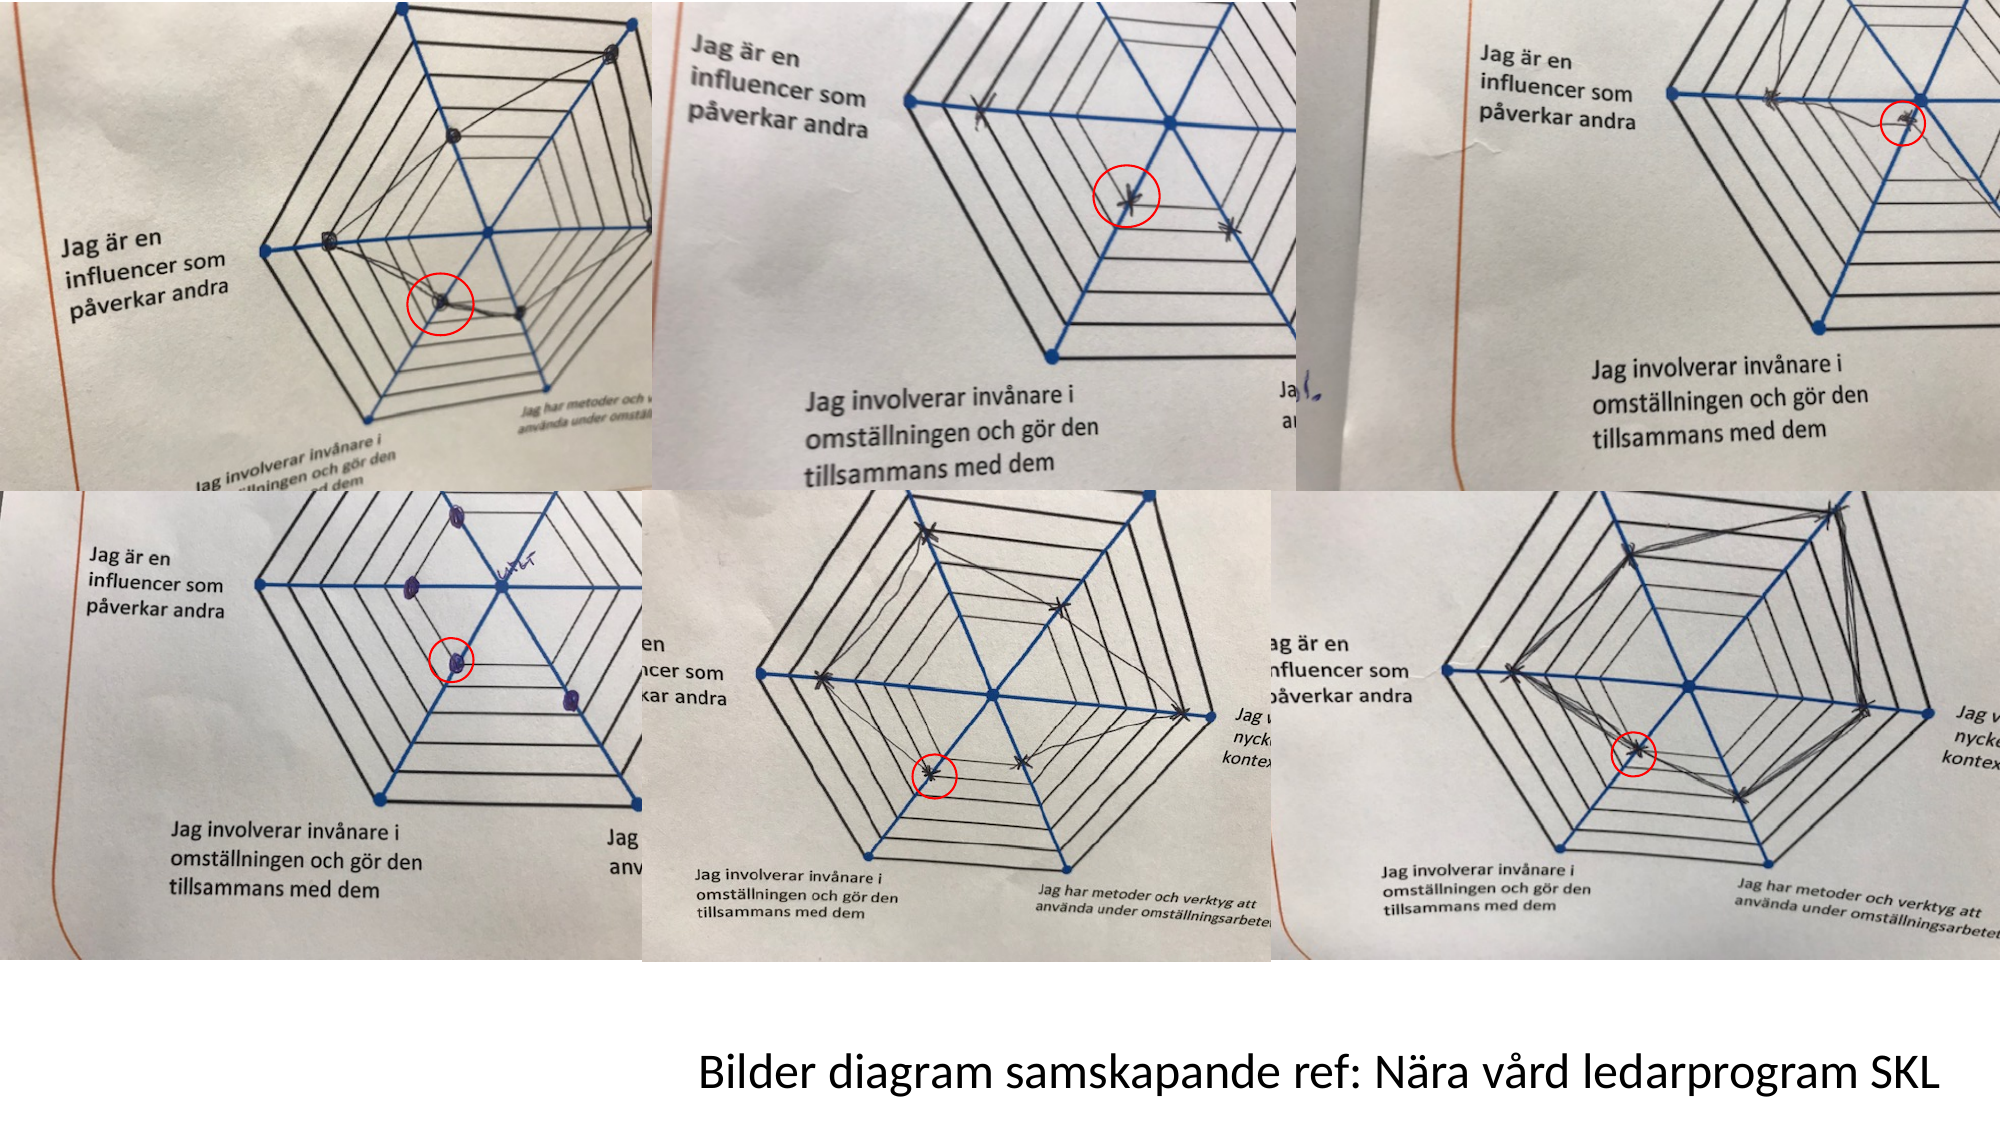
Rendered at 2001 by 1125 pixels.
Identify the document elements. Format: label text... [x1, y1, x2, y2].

list Bilder diagram samskapande ref: Nära vård ledarprogram SKL [683, 1038, 2000, 1125]
picture [0, 0, 2000, 962]
